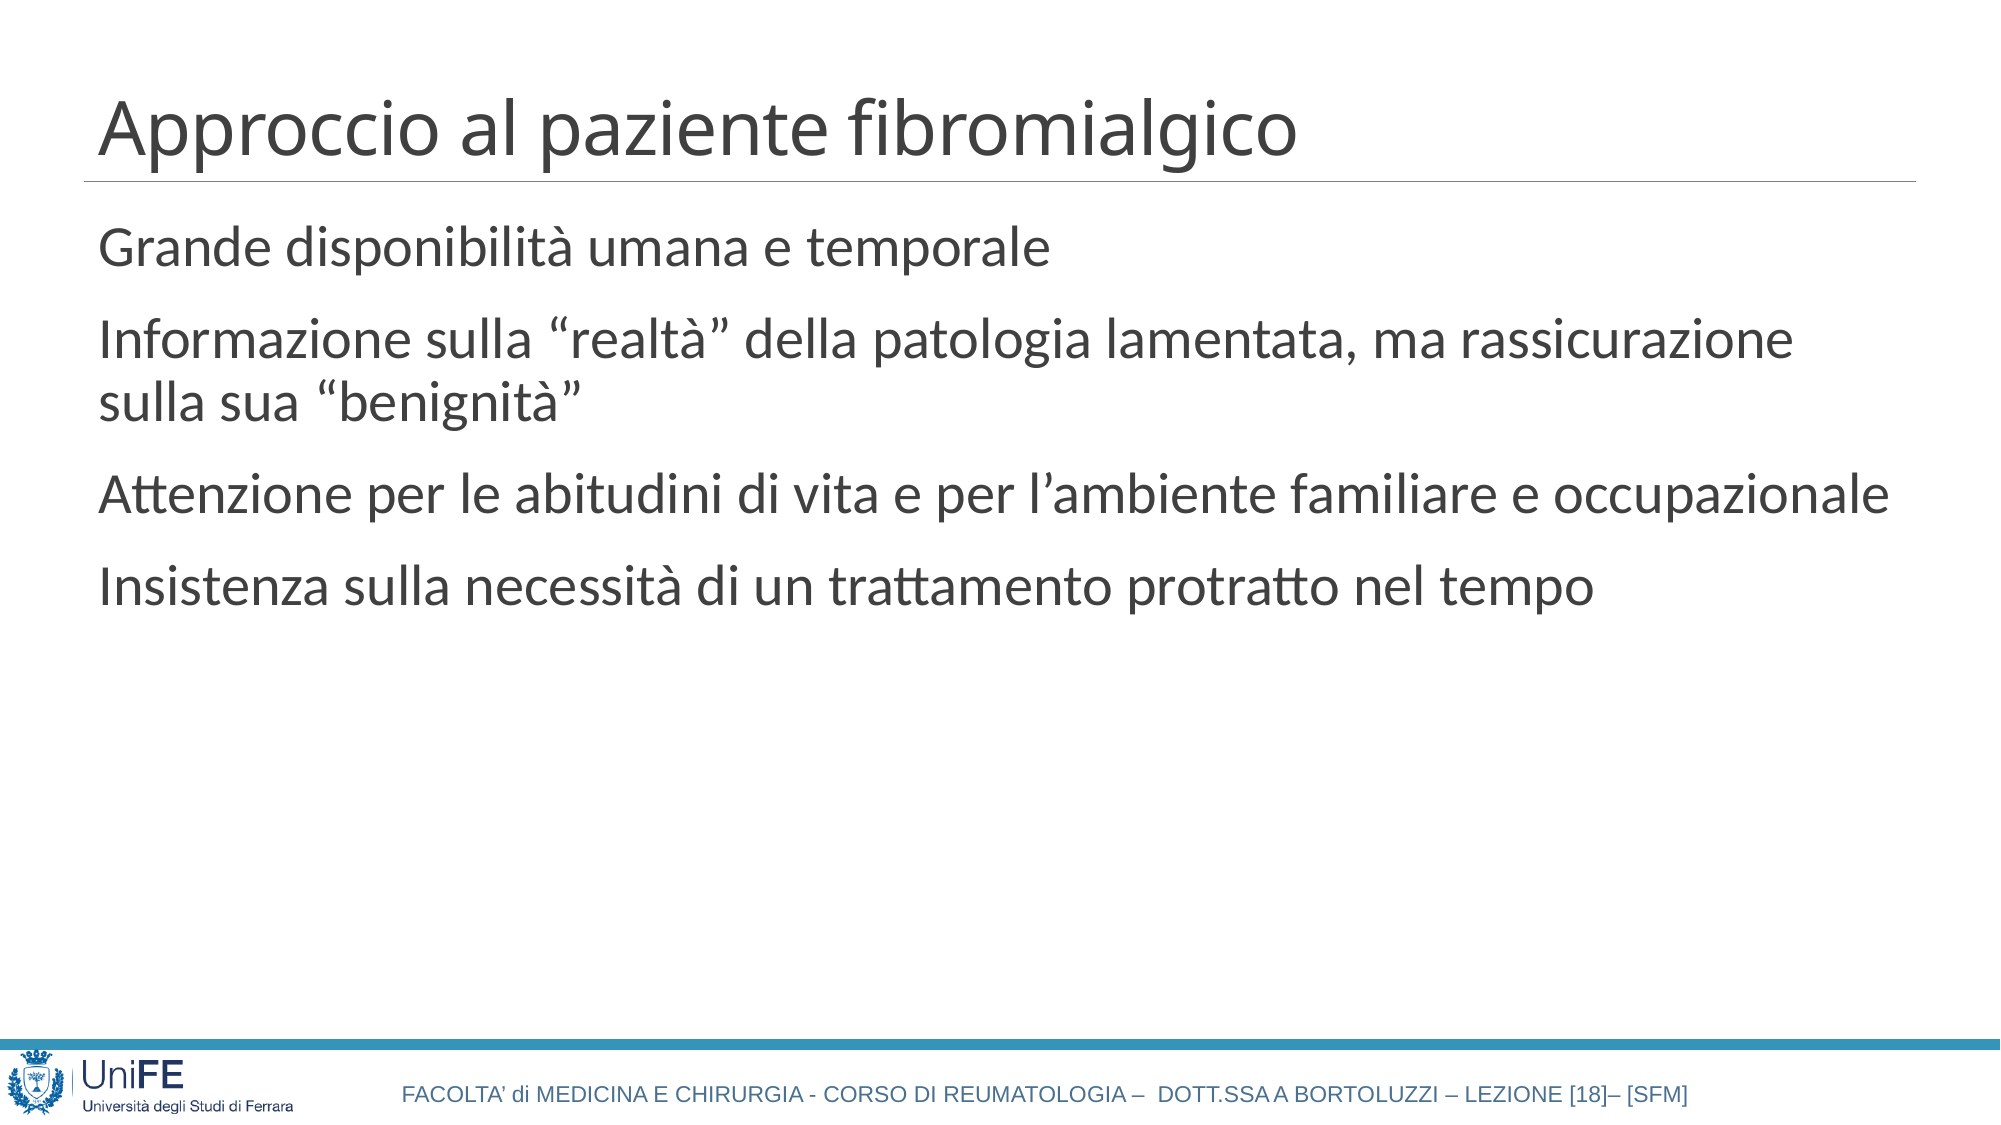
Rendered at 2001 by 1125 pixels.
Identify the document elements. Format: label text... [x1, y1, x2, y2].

title Approccio al paziente fibromialgico [83, 47, 1916, 179]
picture [83, 1060, 293, 1114]
list Grande disponibilità umana e temporale Informazione sulla “realtà” della patologia lamentata, ma rassicurazione sulla sua “benignità” Attenzione per le abitudini di vita e per l’ambiente familiare e occupazionale Insistenza sulla necessità di un trattamento protratto nel tempo [83, 208, 1916, 963]
